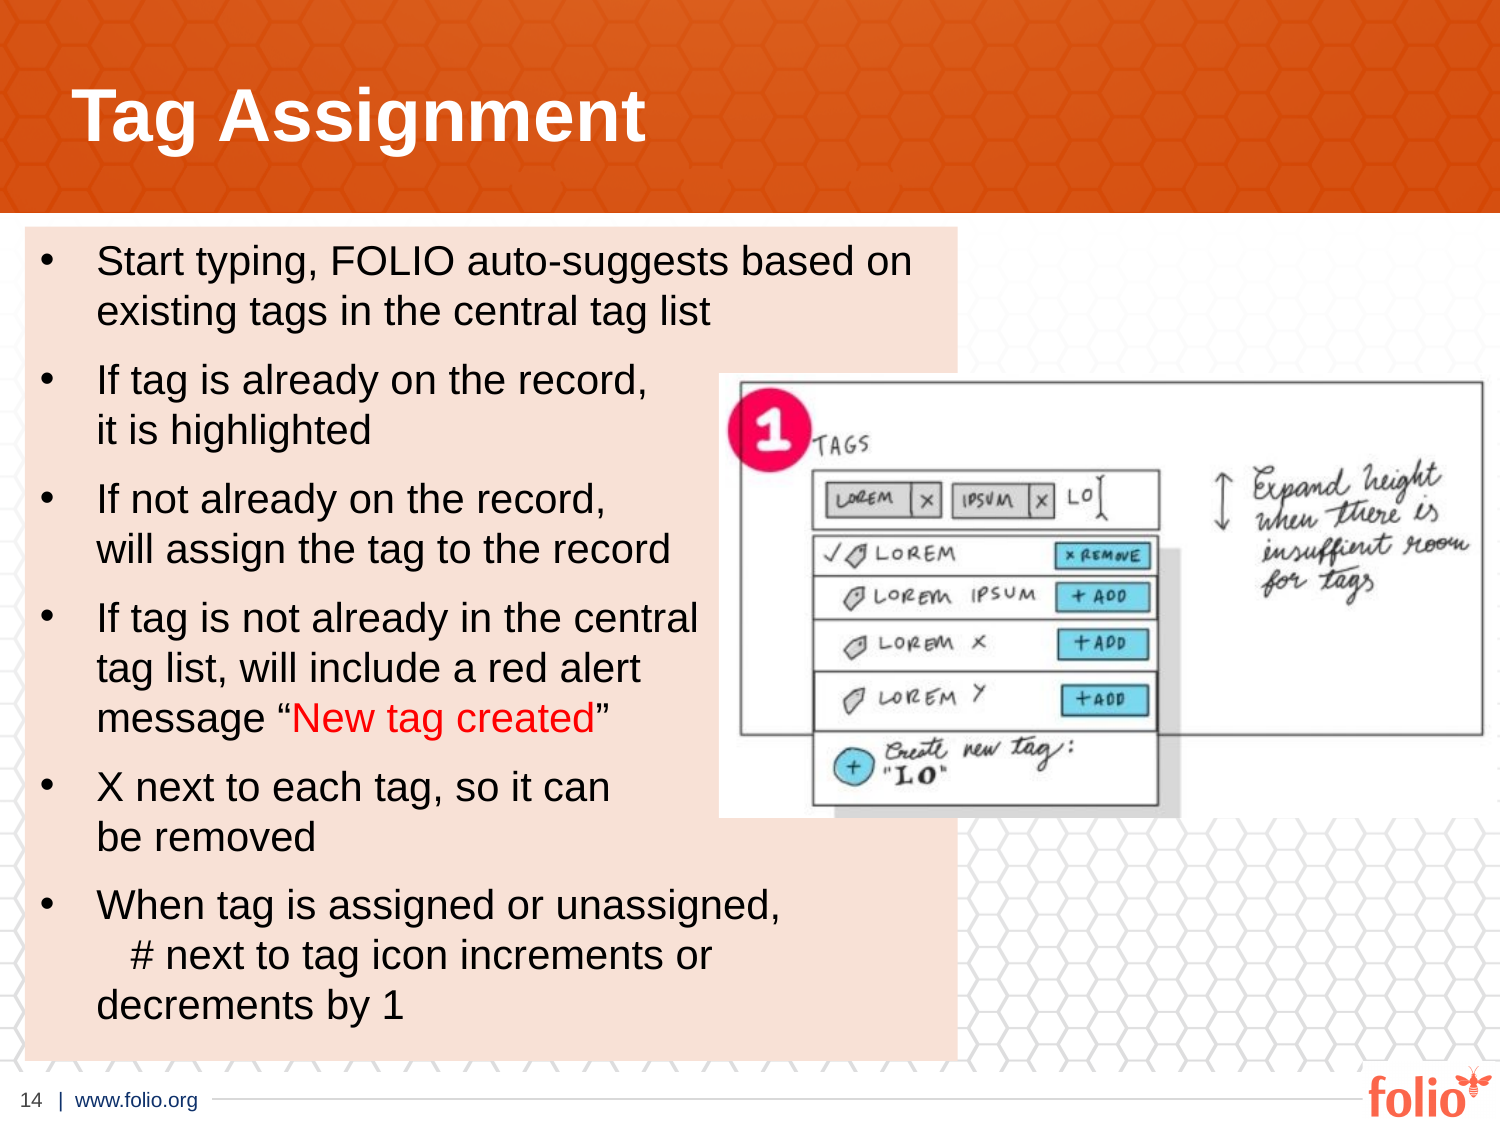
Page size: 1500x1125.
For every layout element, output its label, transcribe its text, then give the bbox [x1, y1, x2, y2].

picture [0, 0, 1500, 213]
title Tag Assignment [56, 31, 1420, 182]
text_box Start typing, FOLIO auto-suggests based on existing tags in the central tag list If tag is already on the record, it is highlighted If not already on the record, will assign the tag to the record If tag is not already in the central tag list, will include a red alert message “New tag created” X next to each tag, so it can be removed When tag is assigned or unassigned, # next to tag icon increments or decrements by 1 [24, 226, 958, 1061]
picture [0, 217, 1500, 1119]
